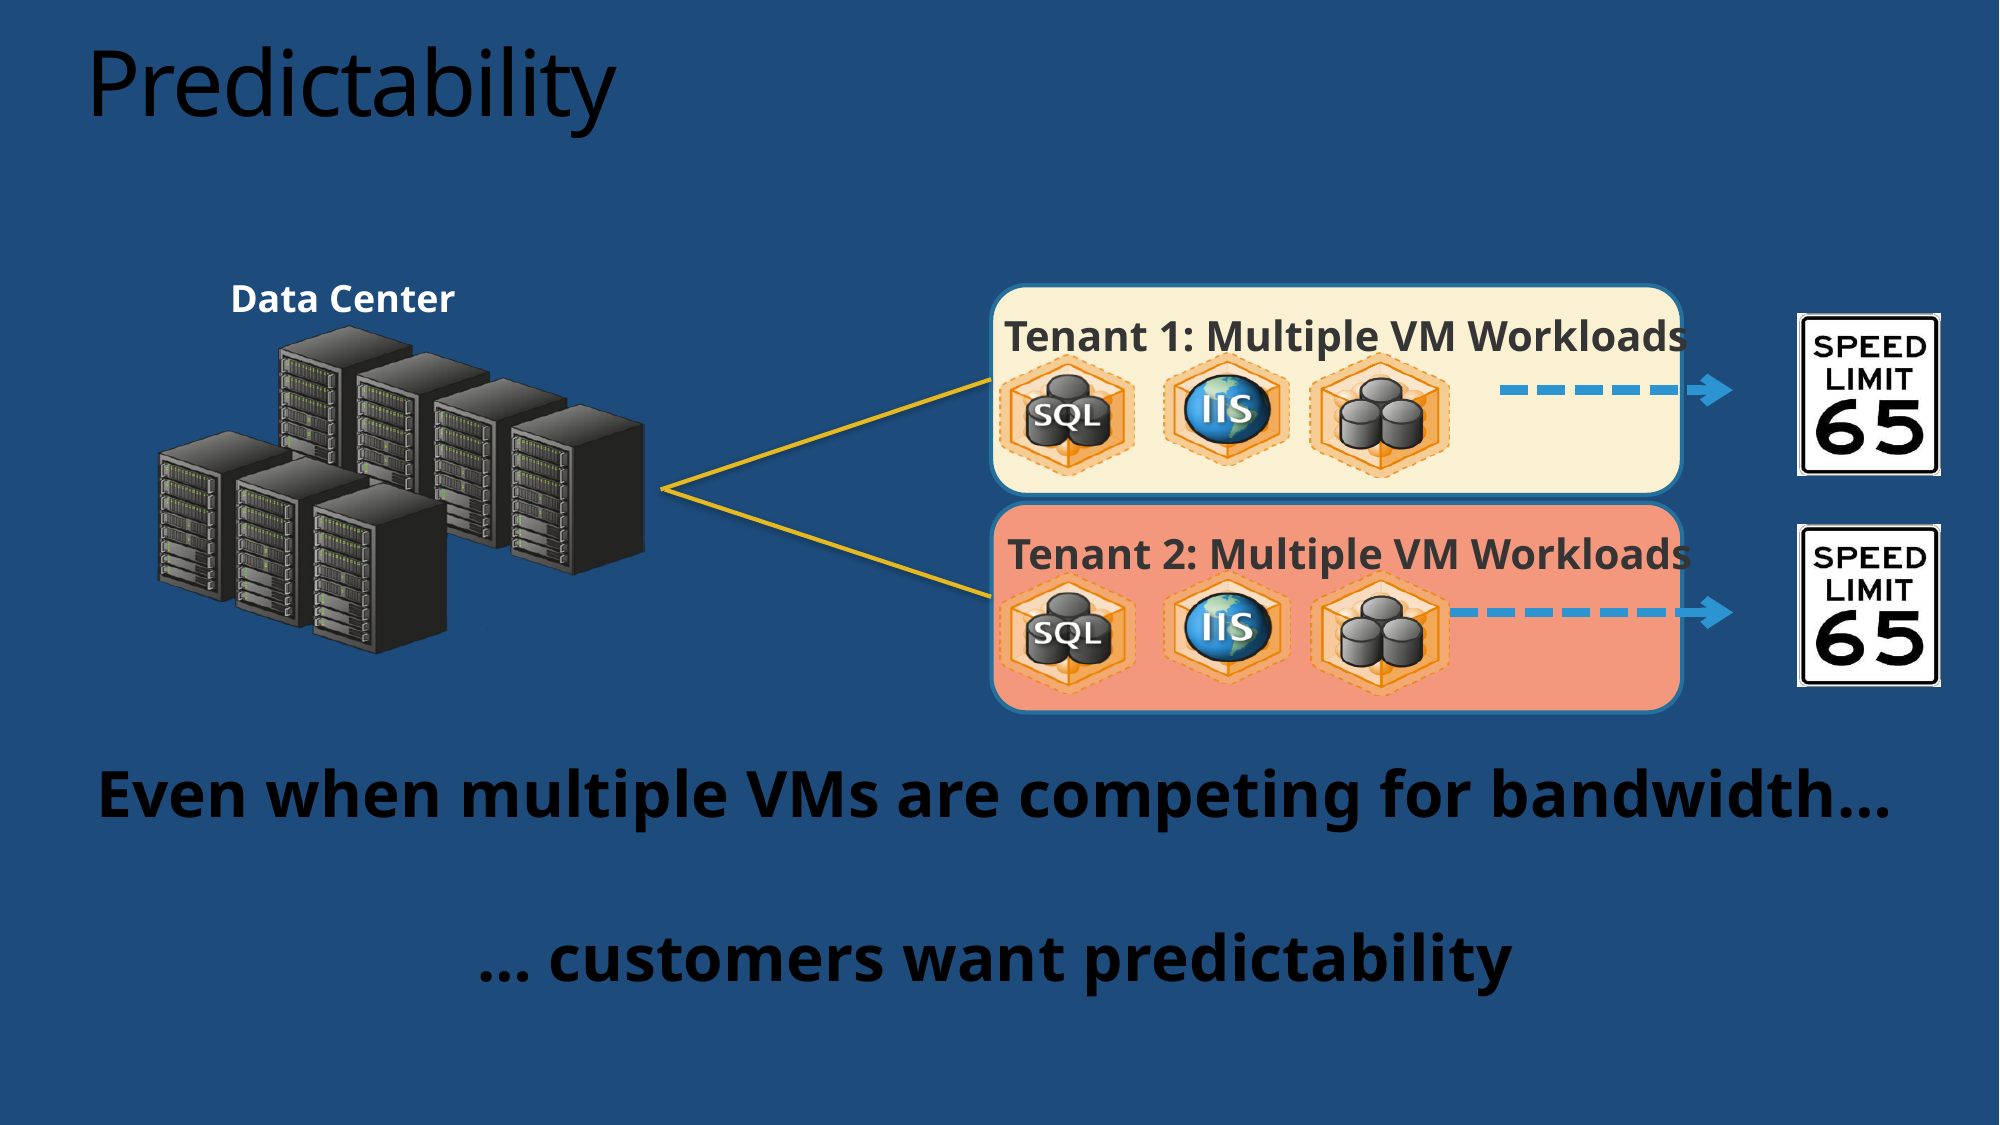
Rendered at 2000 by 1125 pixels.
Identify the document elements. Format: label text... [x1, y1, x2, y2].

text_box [660, 378, 992, 490]
picture [95, 324, 666, 655]
text_box [989, 592, 1685, 715]
picture [1163, 352, 1291, 467]
text_box [998, 500, 1676, 514]
text_box [992, 374, 996, 385]
picture [1309, 570, 1450, 696]
picture [999, 571, 1136, 694]
text_box [993, 374, 1138, 482]
picture [1797, 313, 1941, 476]
picture [1309, 352, 1450, 478]
picture [998, 354, 1136, 476]
text_box Tenant 1: Multiple VM Workloads [977, 296, 1716, 374]
text_box [997, 374, 1684, 497]
picture [1163, 570, 1291, 684]
picture [1797, 524, 1941, 688]
title Predictability [85, 37, 1914, 138]
list Even when multiple VMs are competing for bandwidth… … customers want predictability [95, 762, 1896, 1055]
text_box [664, 489, 992, 598]
text_box [989, 592, 1138, 700]
text_box Tenant 2: Multiple VM Workloads [996, 514, 1719, 592]
text_box Data Center [203, 261, 483, 323]
text_box [998, 283, 1675, 296]
text_box [993, 514, 999, 592]
